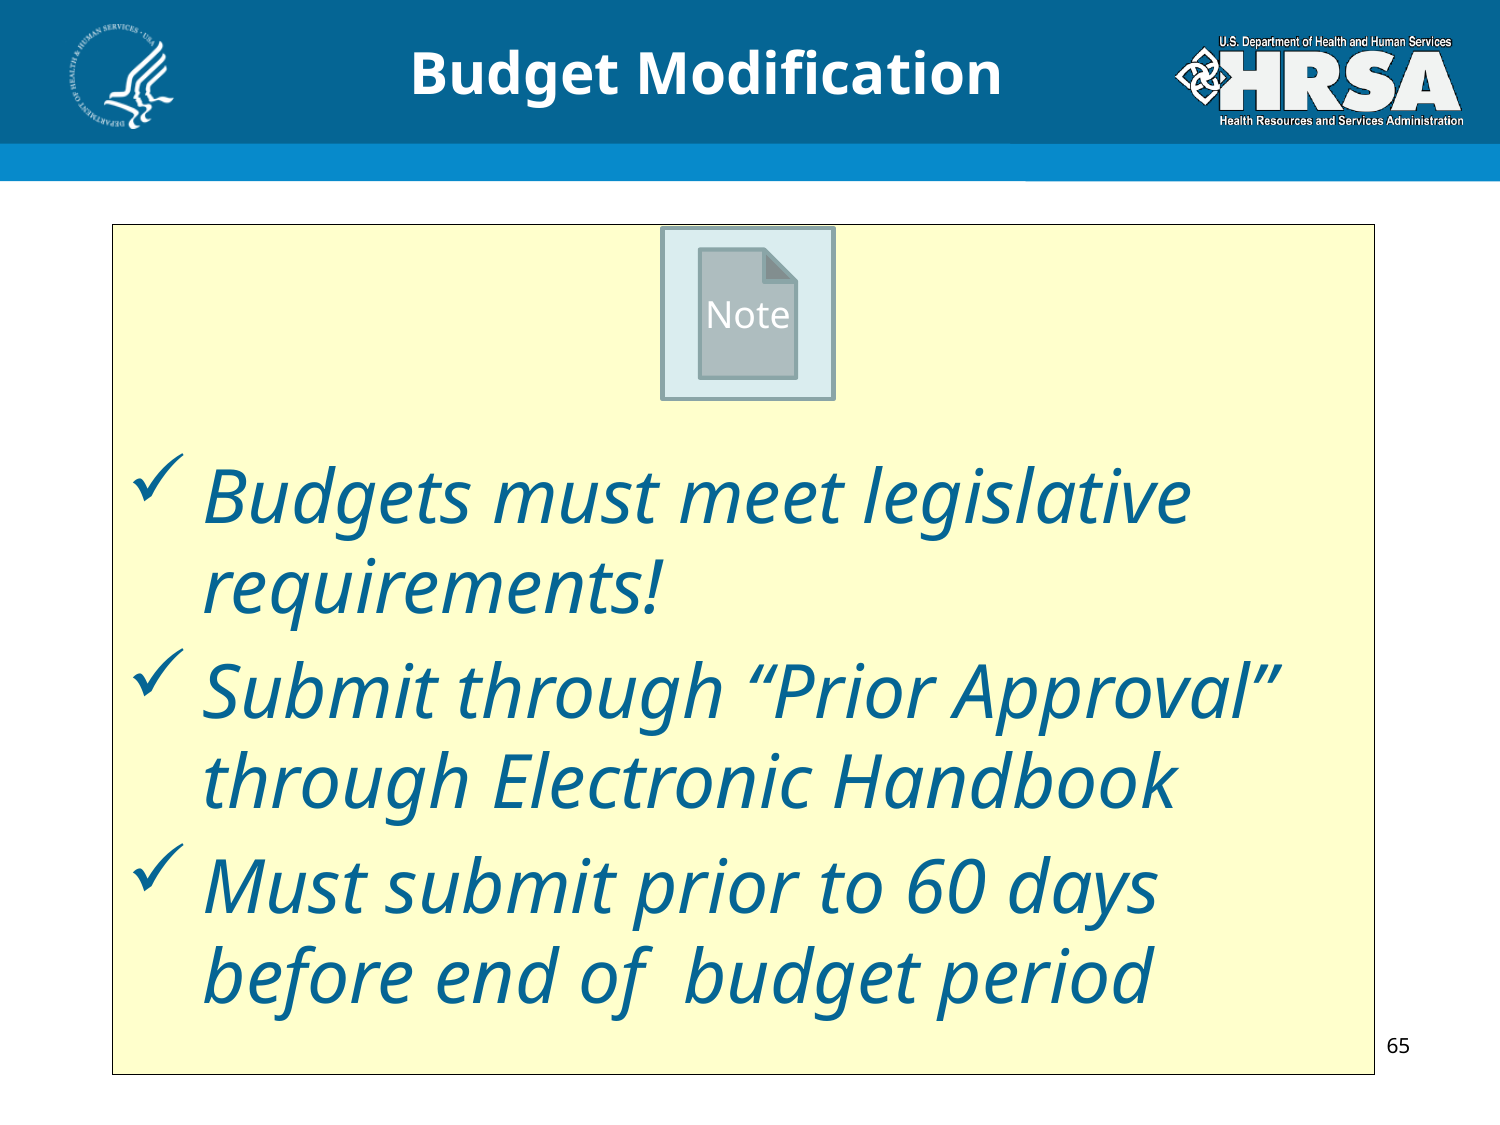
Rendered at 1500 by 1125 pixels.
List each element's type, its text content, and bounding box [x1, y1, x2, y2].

picture [1413, 119, 1422, 124]
text_box 65 [1112, 1024, 1425, 1100]
picture [1425, 117, 1432, 124]
title Budget Modification [0, 24, 1413, 188]
list Budgets must meet legislative requirements! Submit through “Prior Approval” through Electronic Handbook Must submit prior to 60 days before end of budget period [112, 224, 1375, 1075]
text_box Note [660, 226, 836, 401]
picture [1435, 116, 1456, 124]
picture [1413, 37, 1451, 46]
picture [1413, 52, 1461, 110]
